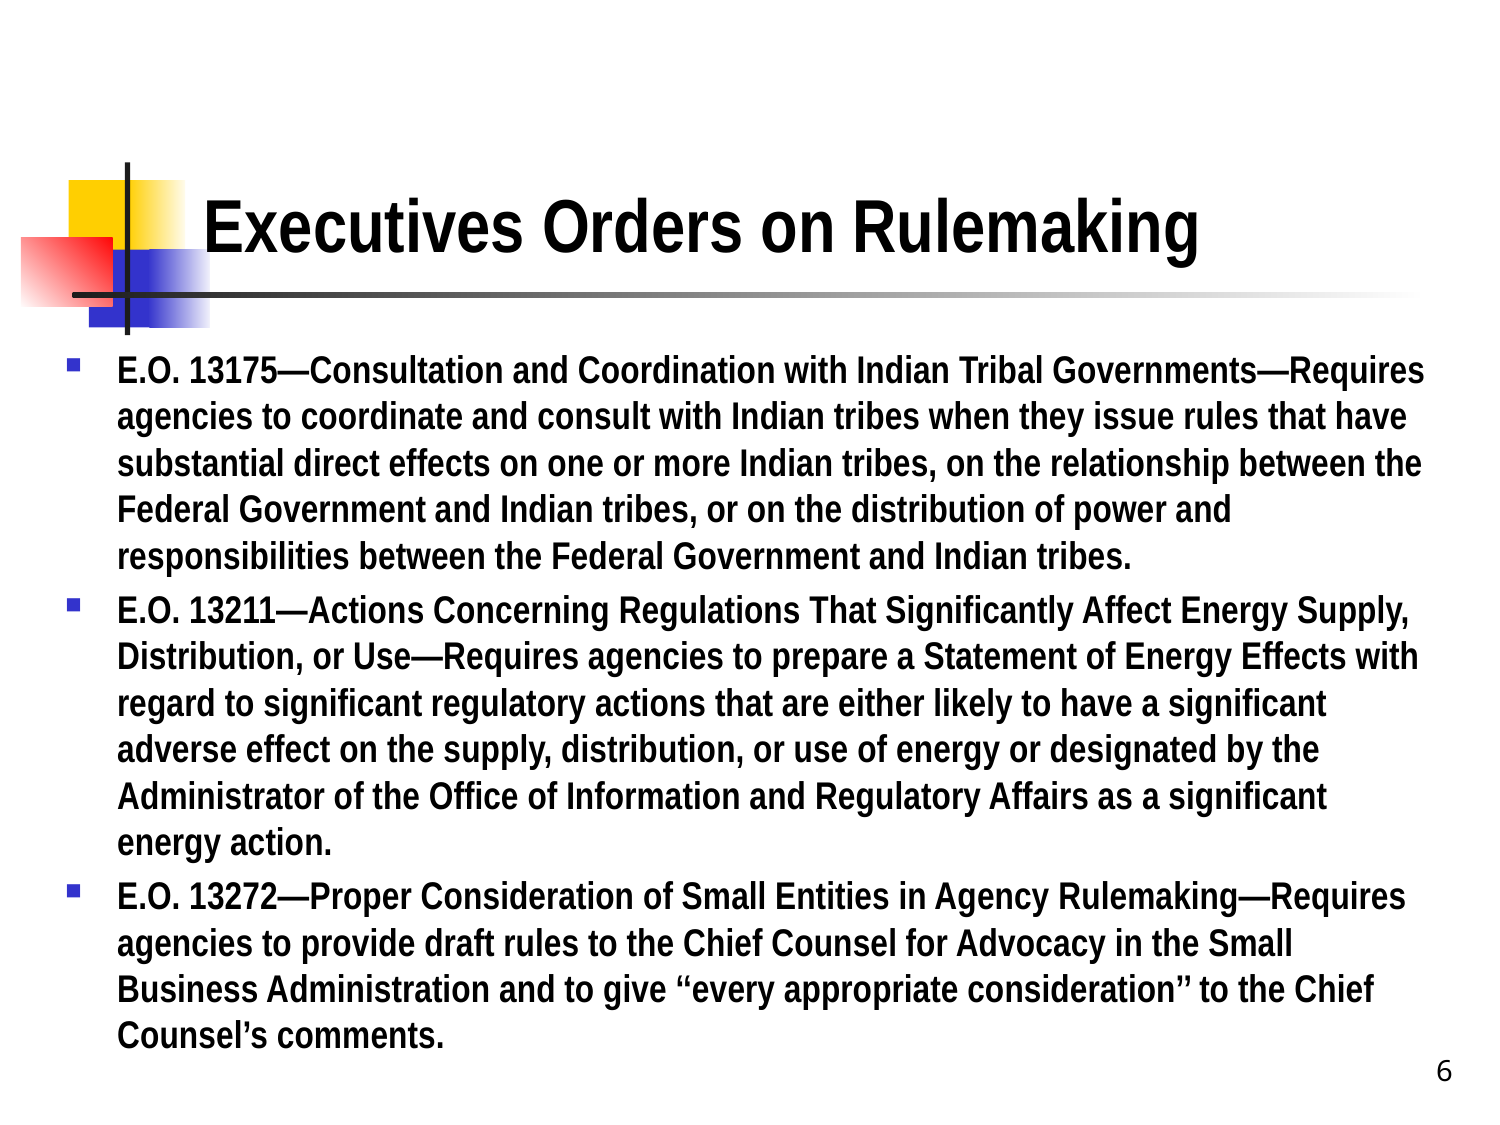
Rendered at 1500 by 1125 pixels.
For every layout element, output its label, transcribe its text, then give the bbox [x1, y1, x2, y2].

list E.O. 13175—Consultation and Coordination with Indian Tribal Governments—Requires agencies to coordinate and consult with Indian tribes when they issue rules that have substantial direct effects on one or more Indian tribes, on the relationship between the Federal Government and Indian tribes, or on the distribution of power and responsibilities between the Federal Government and Indian tribes. E.O. 13211—Actions Concerning Regulations That Significantly Affect Energy Supply, Distribution, or Use—Requires agencies to prepare a Statement of Energy Effects with regard to significant regulatory actions that are either likely to have a significant adverse effect on the supply, distribution, or use of energy or designated by the Administrator of the Office of Information and Regulatory Affairs as a significant energy action. E.O. 13272—Proper Consideration of Small Entities in Agency Rulemaking—Requires agencies to provide draft rules to the Chief Counsel for Advocacy in the Small Business Administration and to give ‘‘every appropriate consideration’’ to the Chief Counsel’s comments. [50, 337, 1450, 1075]
title Executives Orders on Rulemaking [188, 35, 1468, 275]
slide_number 6 [1155, 1024, 1468, 1100]
